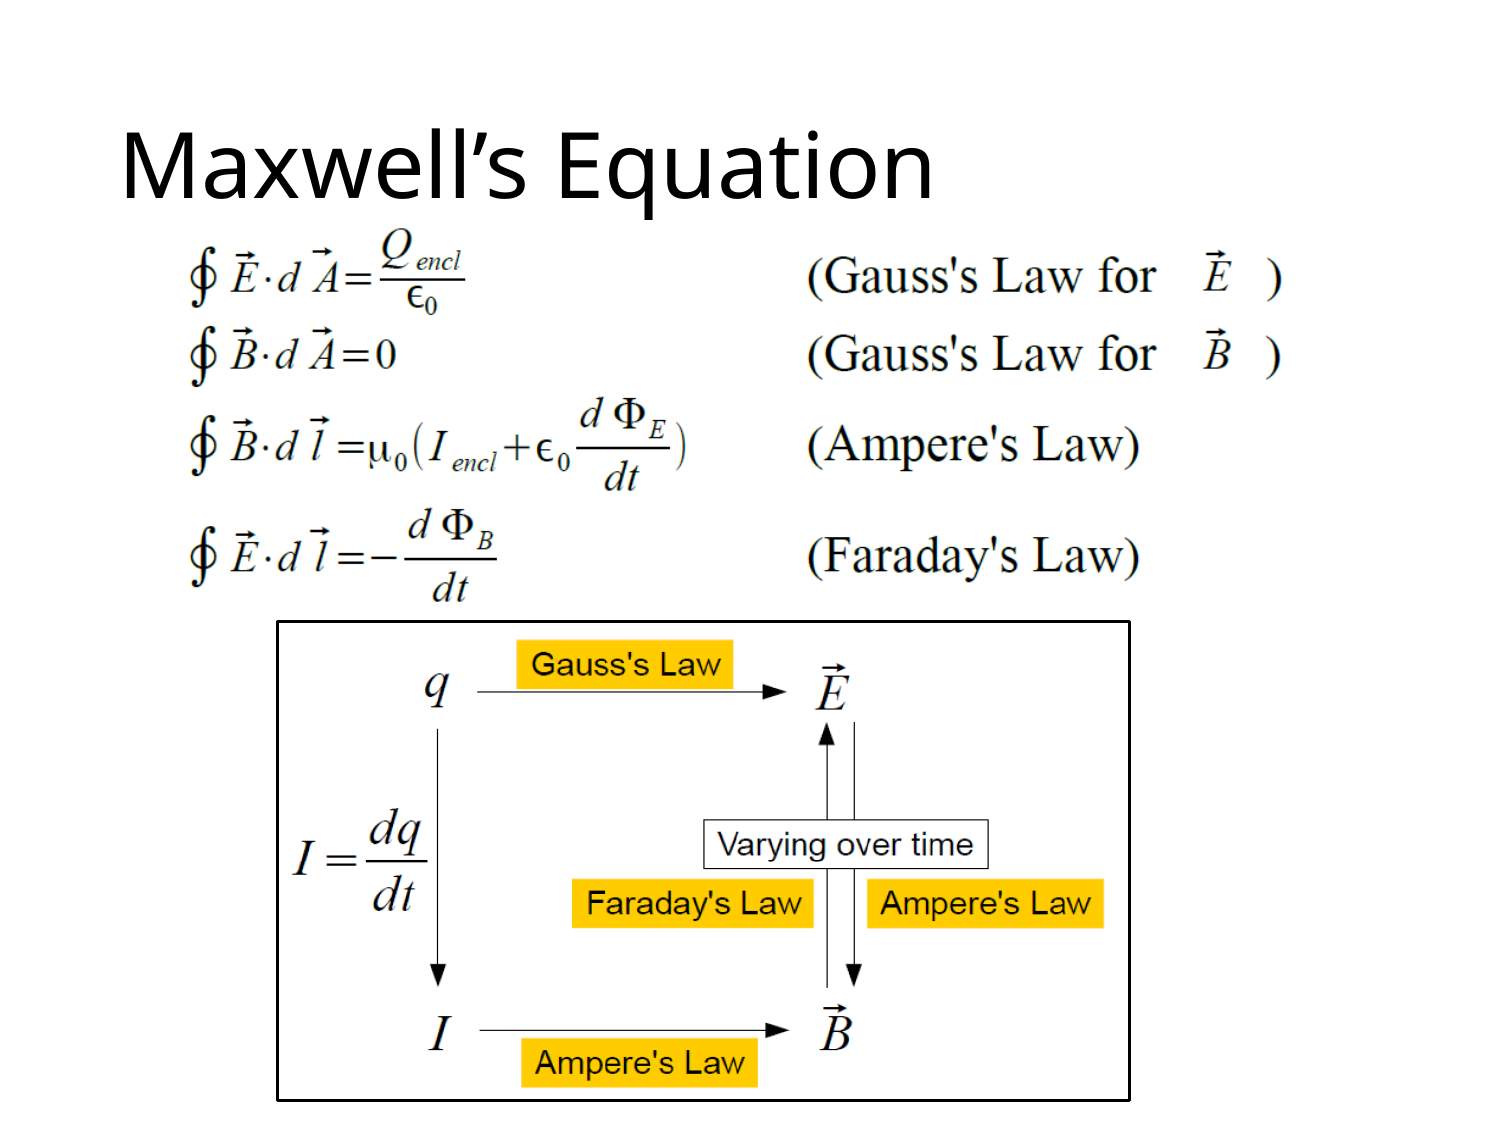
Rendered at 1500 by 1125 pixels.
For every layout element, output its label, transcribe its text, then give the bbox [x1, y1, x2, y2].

picture [279, 622, 1128, 1100]
picture [174, 226, 1292, 607]
title Maxwell’s Equation [103, 59, 1397, 278]
